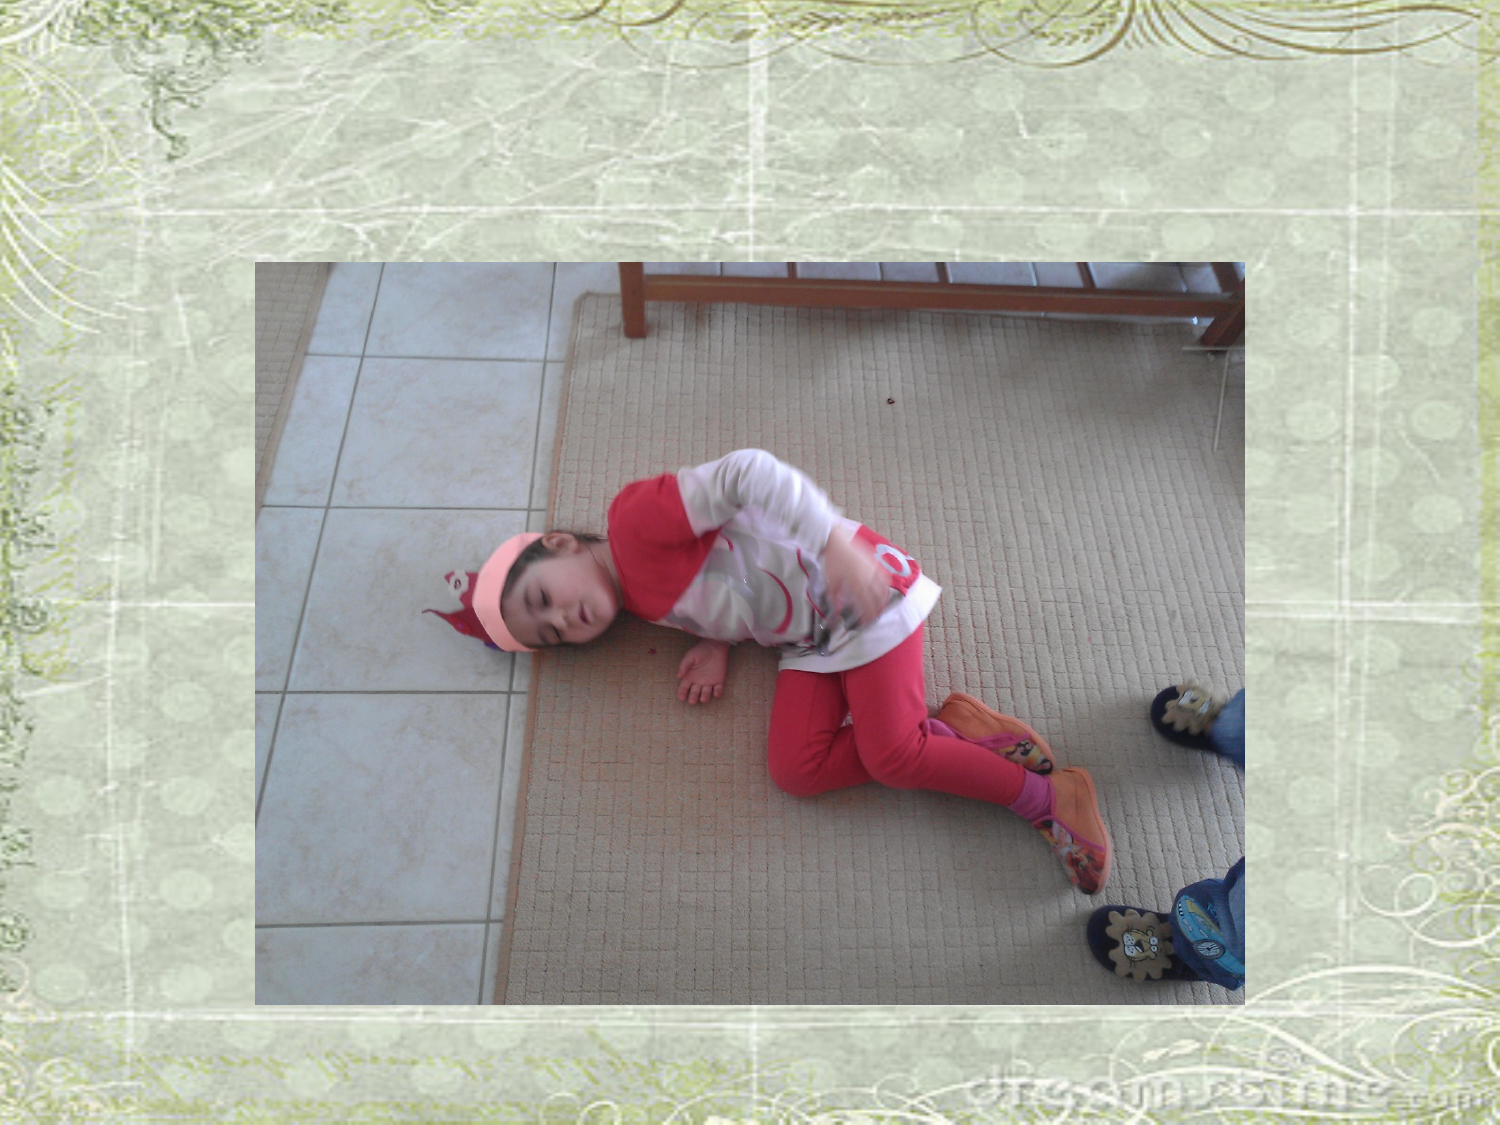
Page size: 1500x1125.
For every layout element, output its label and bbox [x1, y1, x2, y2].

list [254, 262, 1246, 1006]
